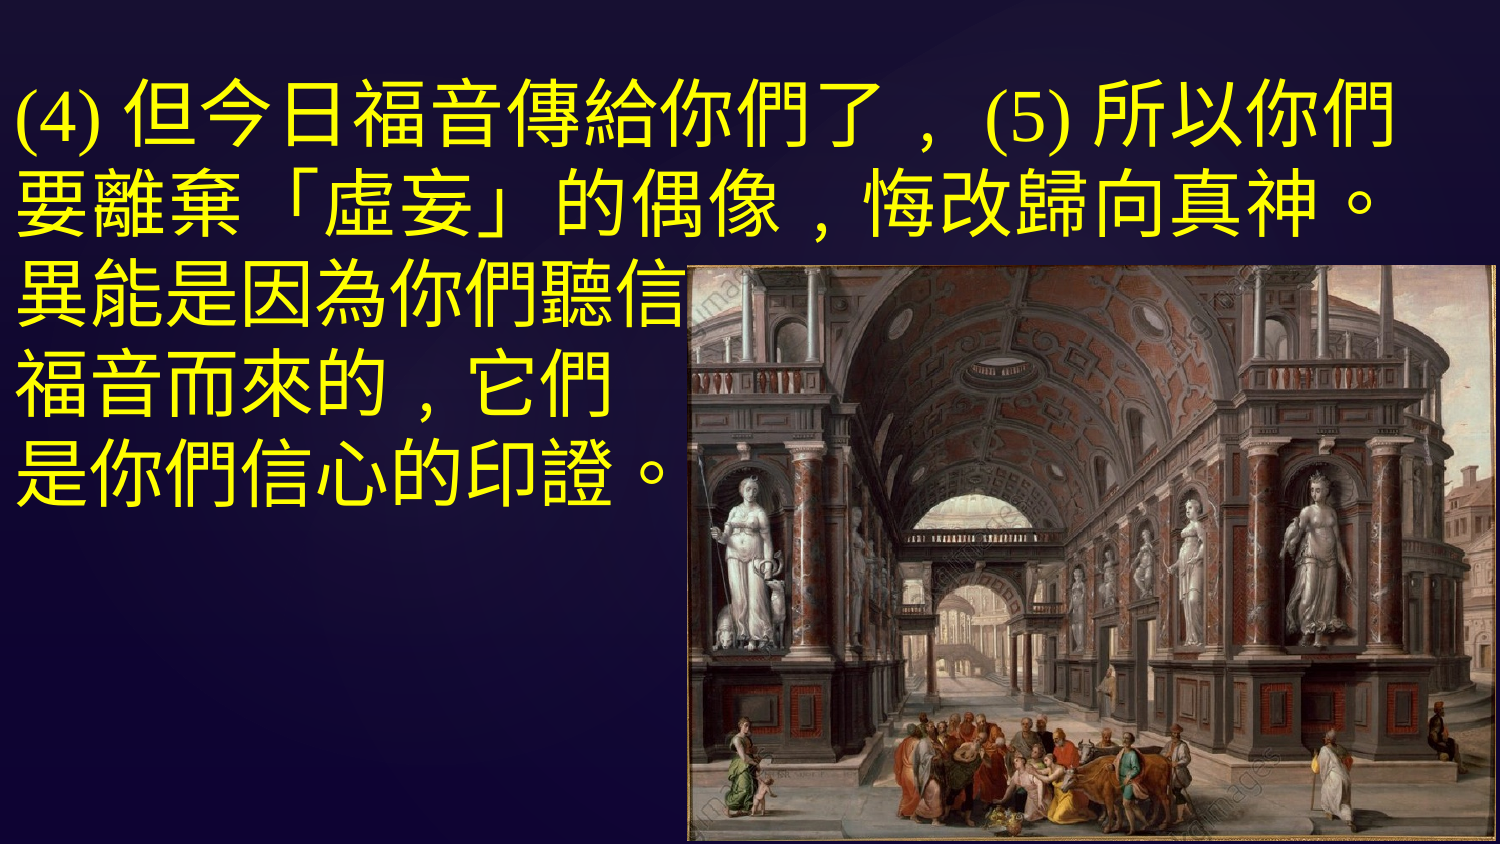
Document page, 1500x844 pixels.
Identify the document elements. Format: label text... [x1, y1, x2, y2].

picture [686, 264, 1496, 842]
text_box (4)但今日福音傳給你們了﹐(5)所以你們要離棄「虛妄」的偶像﹐悔改歸向真神。異能是因為你們聽信 福音而來的﹐它們 是你們信心的印證。 [0, 59, 1413, 524]
